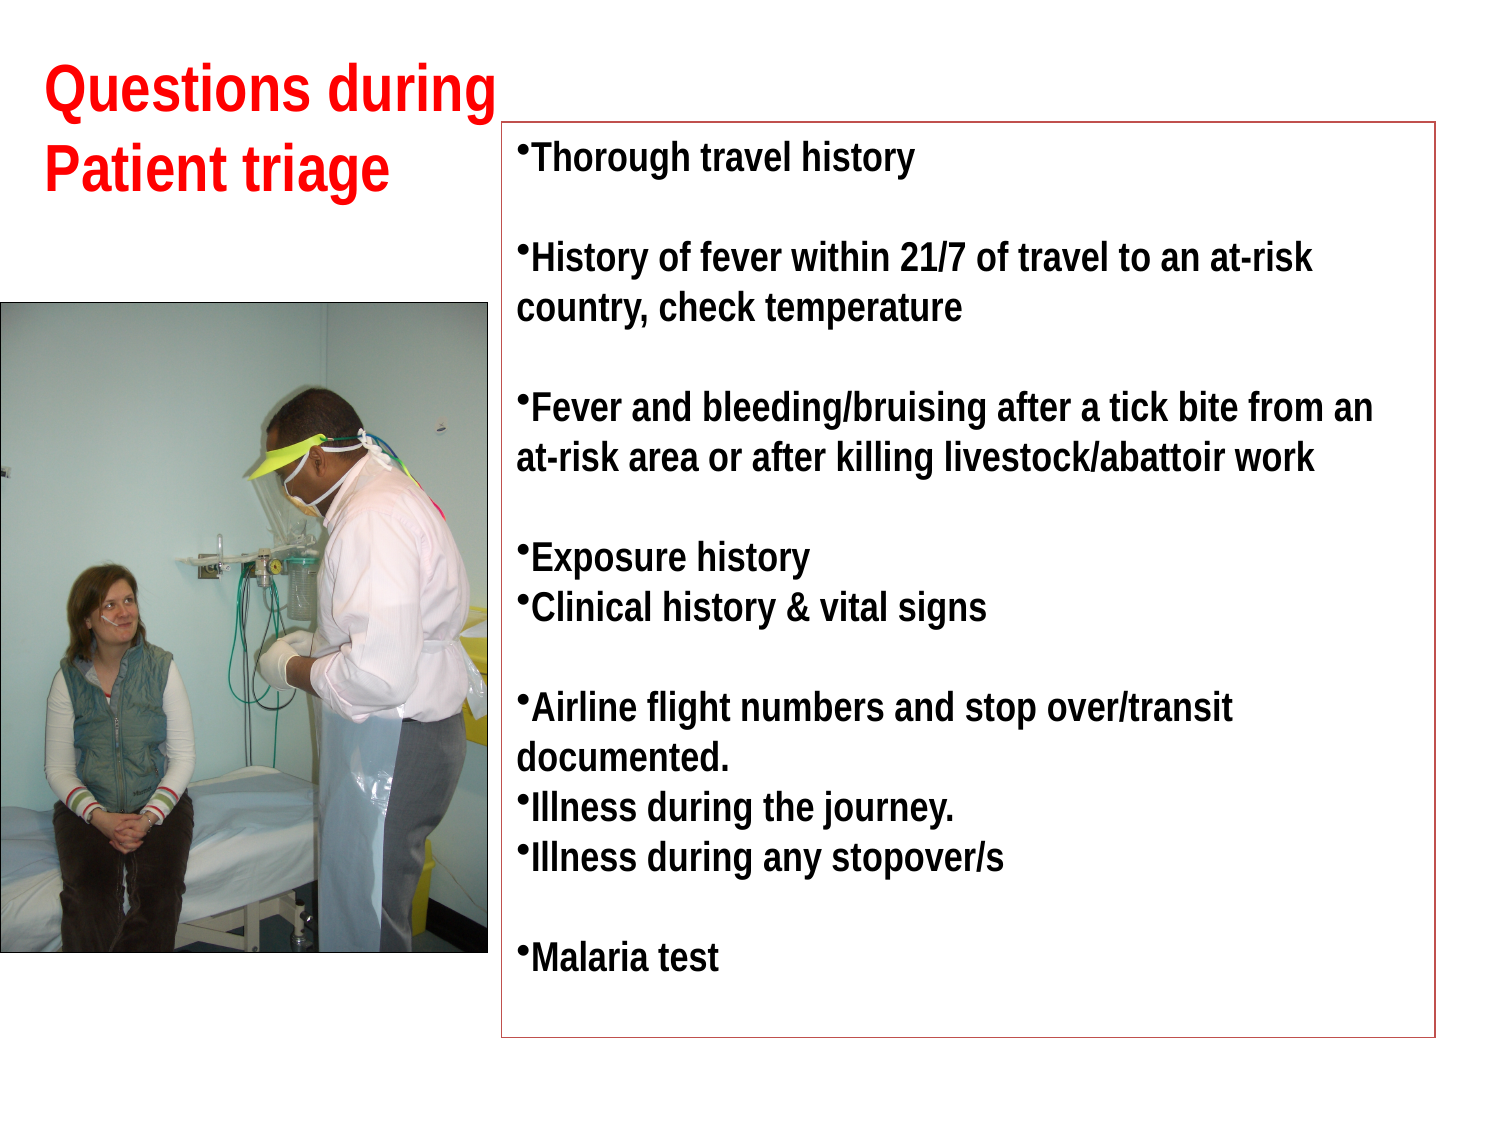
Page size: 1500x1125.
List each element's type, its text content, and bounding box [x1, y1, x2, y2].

text_box Thorough travel history History of fever within 21/7 of travel to an at-risk country, check temperature Fever and bleeding/bruising after a tick bite from an at-risk area or after killing livestock/abattoir work Exposure history Clinical history & vital signs Airline flight numbers and stop over/transit documented. Illness during the journey. Illness during any stopover/s Malaria test [501, 122, 1435, 1038]
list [0, 302, 488, 953]
title Questions during Patient triage [29, 31, 1305, 219]
